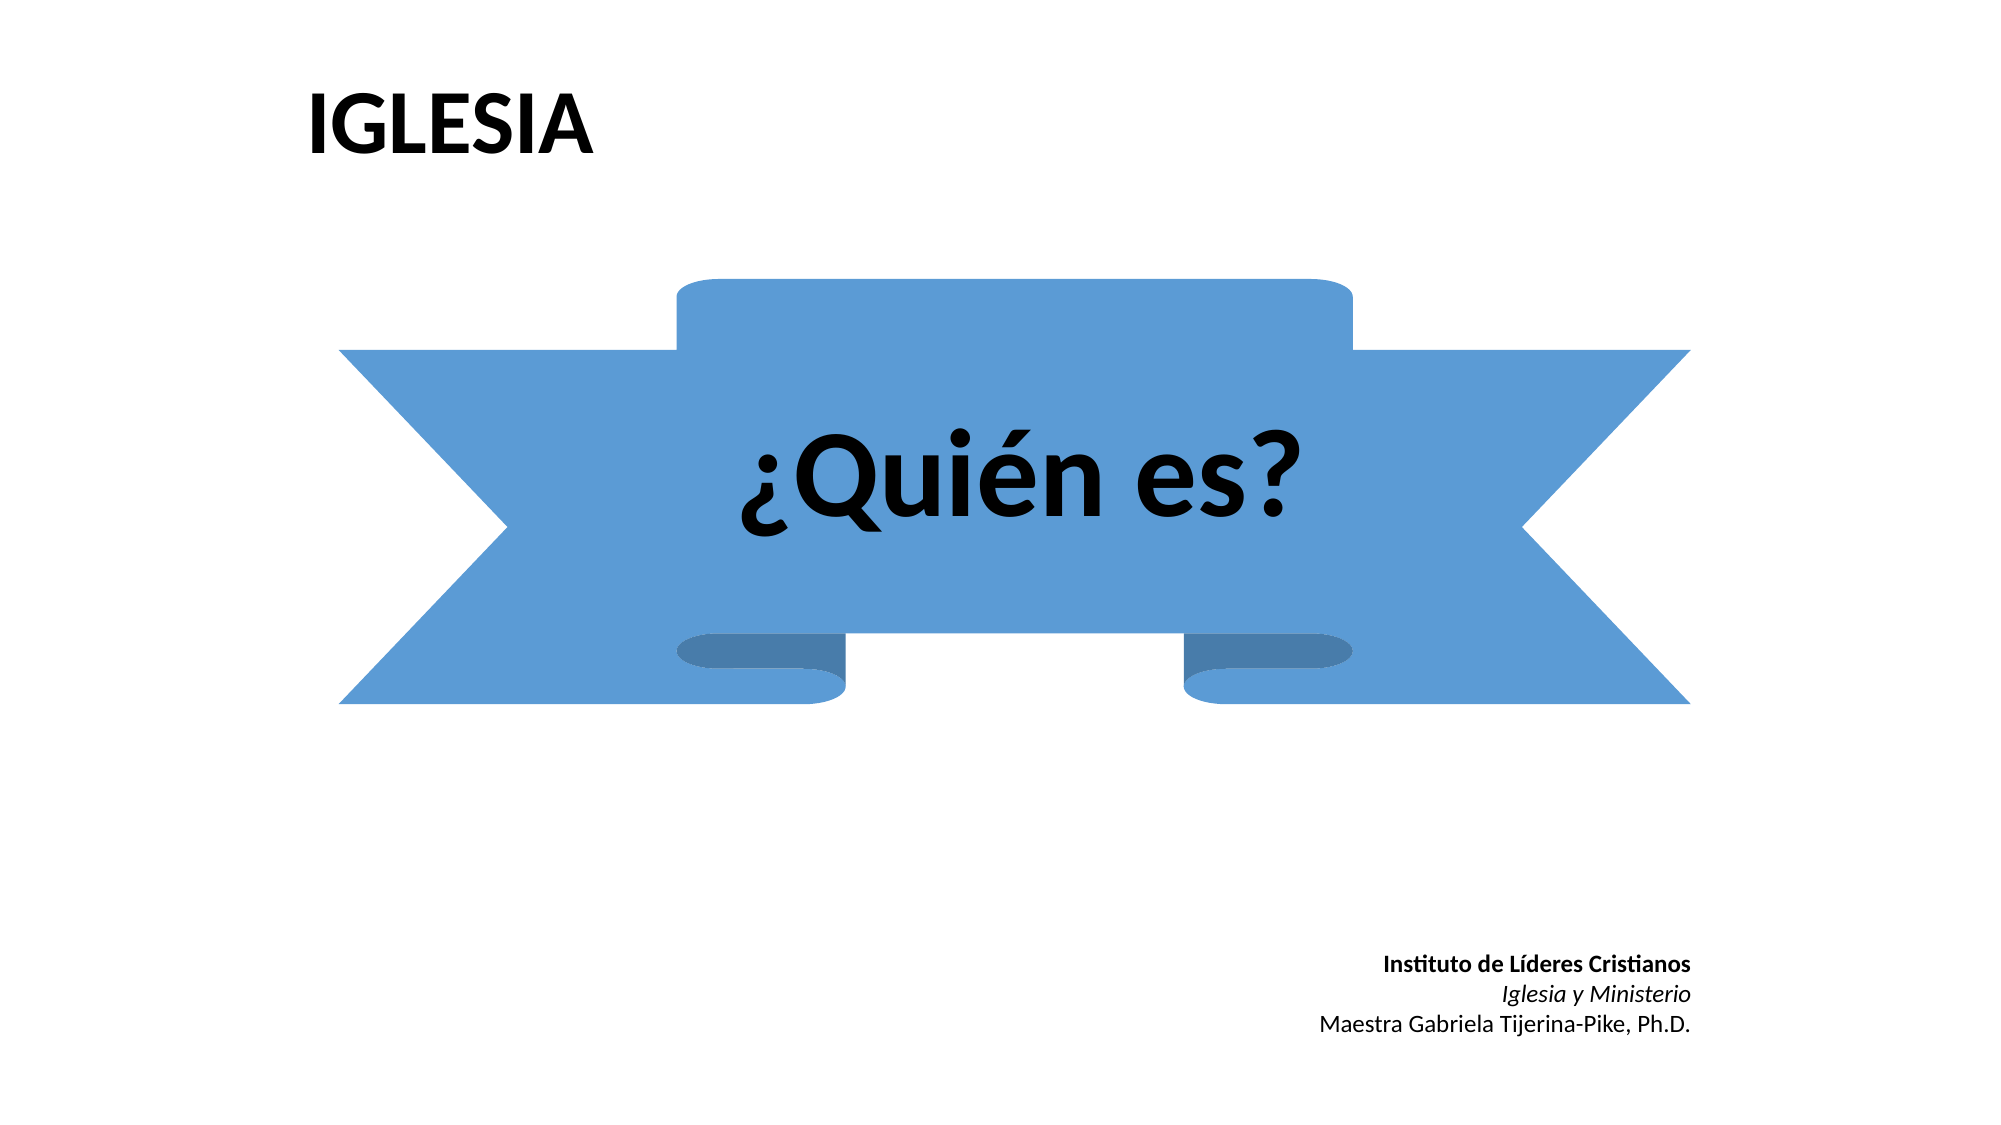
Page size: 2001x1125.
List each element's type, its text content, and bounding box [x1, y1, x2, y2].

text_box IGLESIA ¿Quién es? [291, 54, 1750, 550]
text_box [336, 550, 1694, 706]
text_box Instituto de Líderes Cristianos Iglesia y Ministerio Maestra Gabriela Tijerina-Pike, Ph.D. [1141, 940, 1707, 1046]
